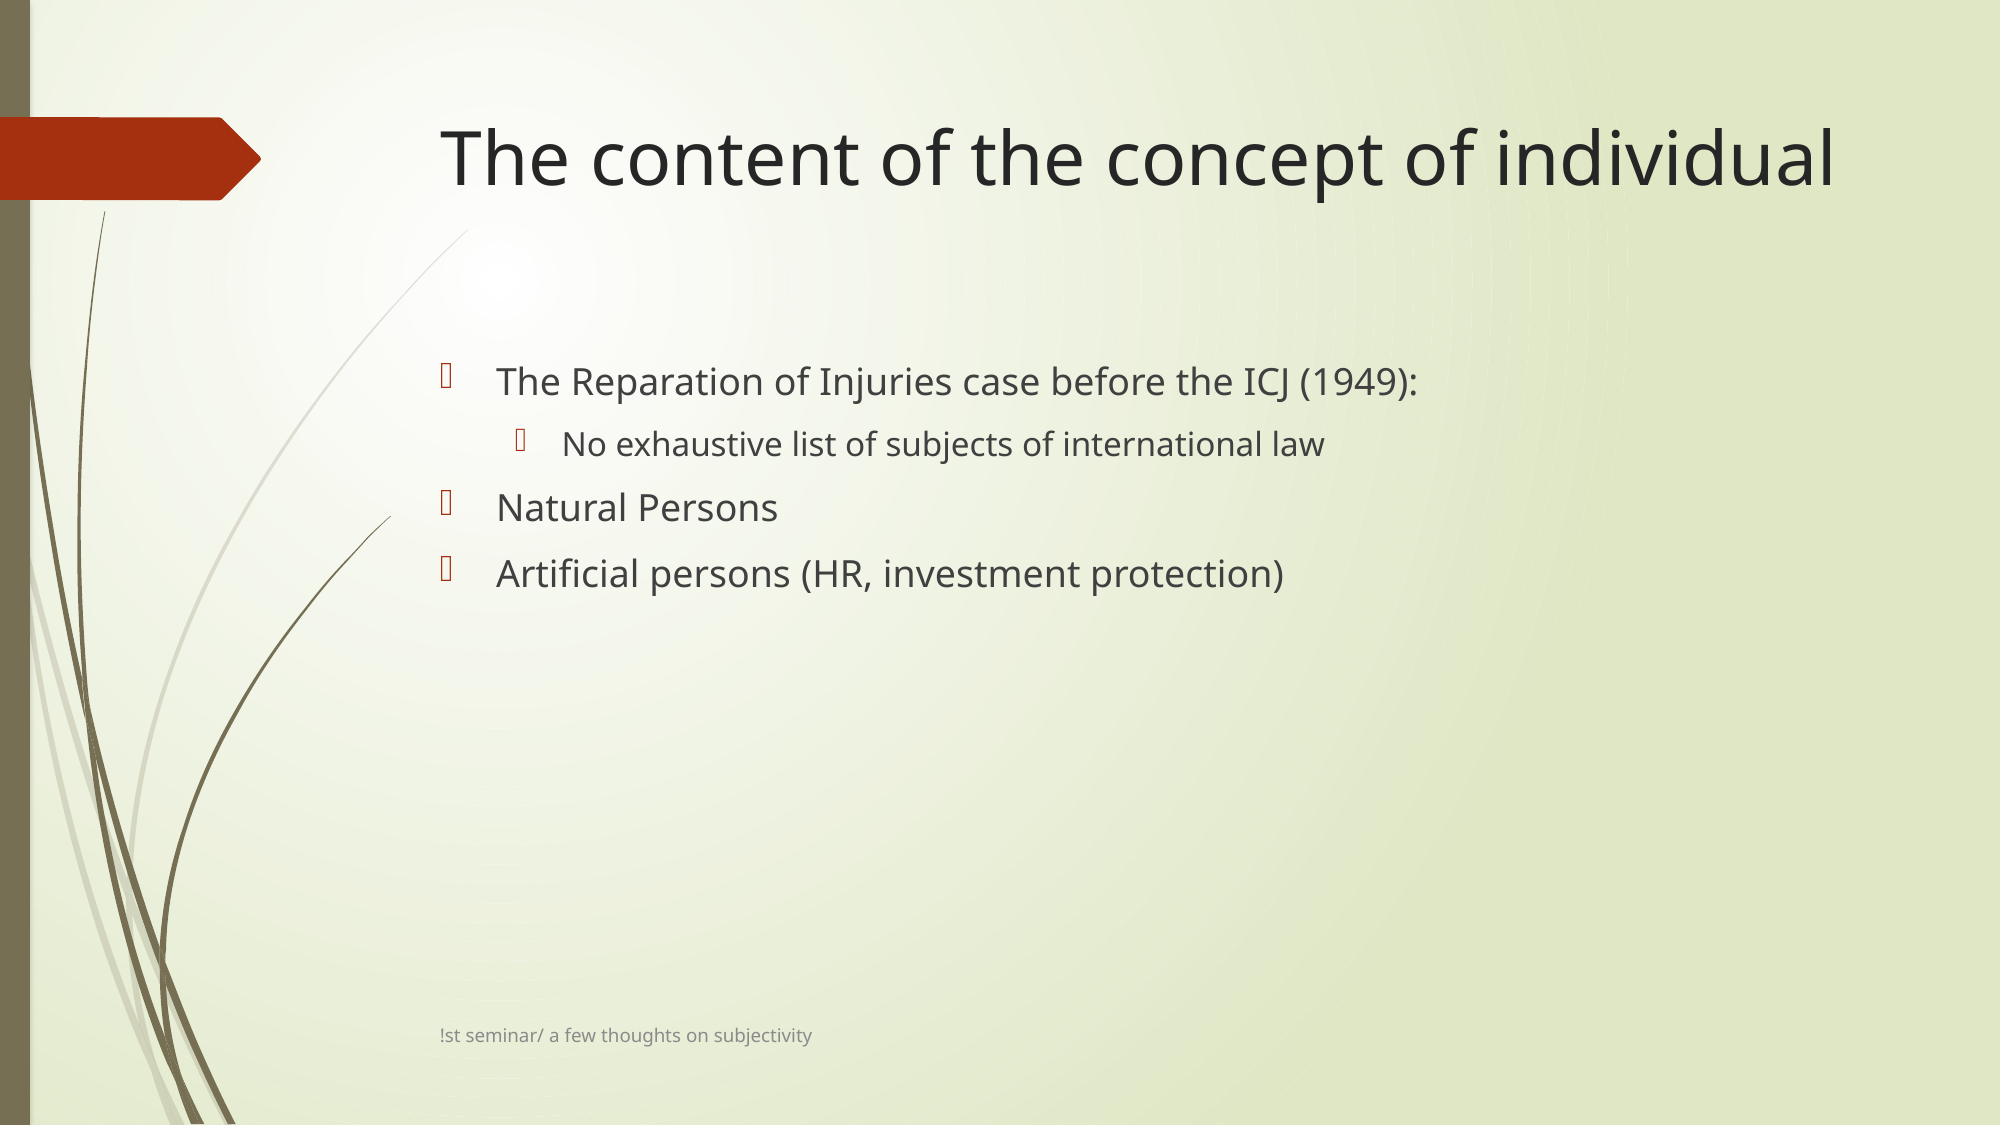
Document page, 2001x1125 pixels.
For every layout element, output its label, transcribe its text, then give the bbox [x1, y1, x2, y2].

title The content of the concept of individual [425, 102, 1888, 313]
footer !st seminar/ a few thoughts on subjectivity [424, 1006, 1675, 1067]
list The Reparation of Injuries case before the ICJ (1949): No exhaustive list of subjects of international law Natural Persons Artificial persons (HR, investment protection) [424, 350, 1888, 970]
